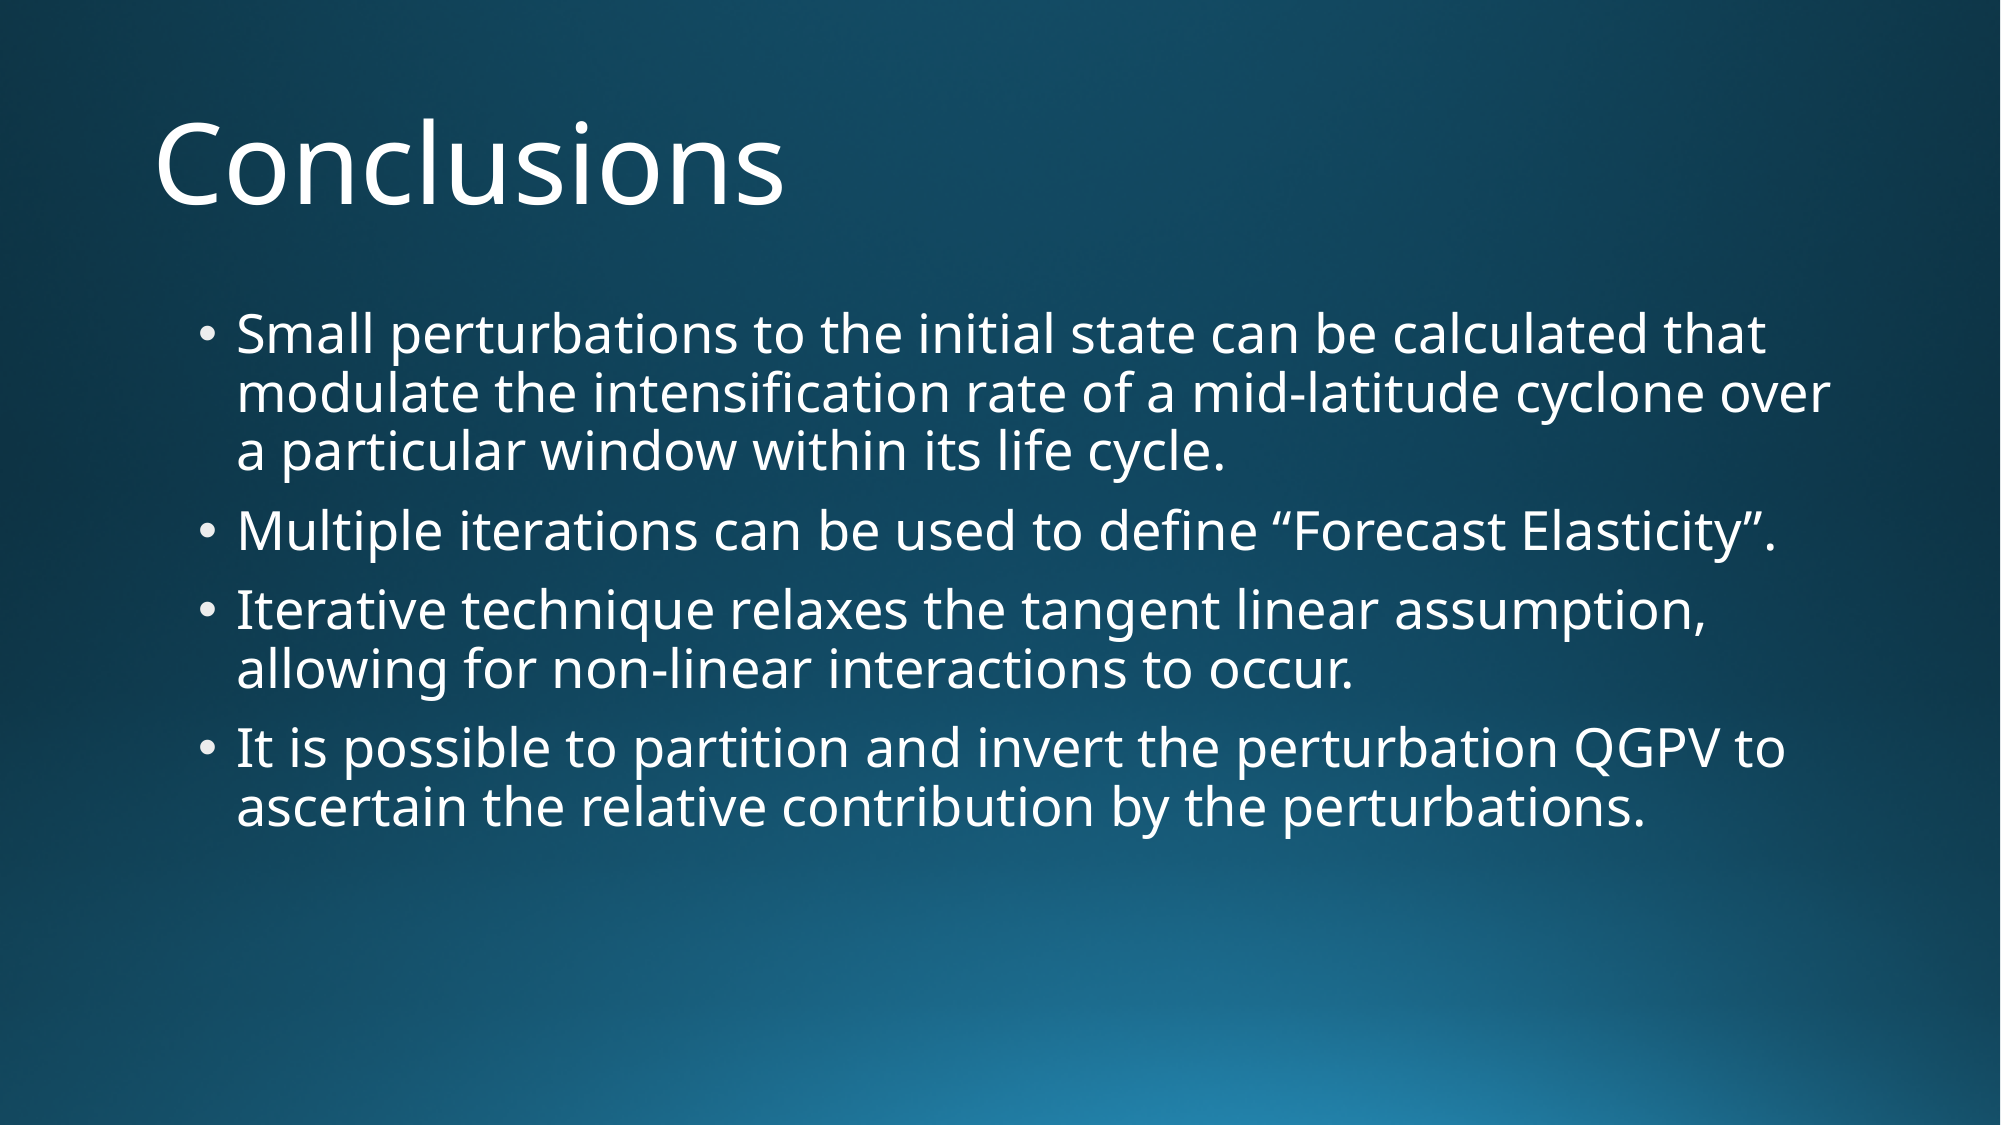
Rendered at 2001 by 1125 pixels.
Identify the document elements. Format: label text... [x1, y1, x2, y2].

title Conclusions [137, 59, 1863, 278]
picture [0, 0, 2001, 1125]
list Small perturbations to the initial state can be calculated that modulate the intensification rate of a mid-latitude cyclone over a particular window within its life cycle. Multiple iterations can be used to define “Forecast Elasticity”. Iterative technique relaxes the tangent linear assumption, allowing for non-linear interactions to occur. It is possible to partition and invert the perturbation QGPV to ascertain the relative contribution by the perturbations. [183, 299, 1863, 1014]
